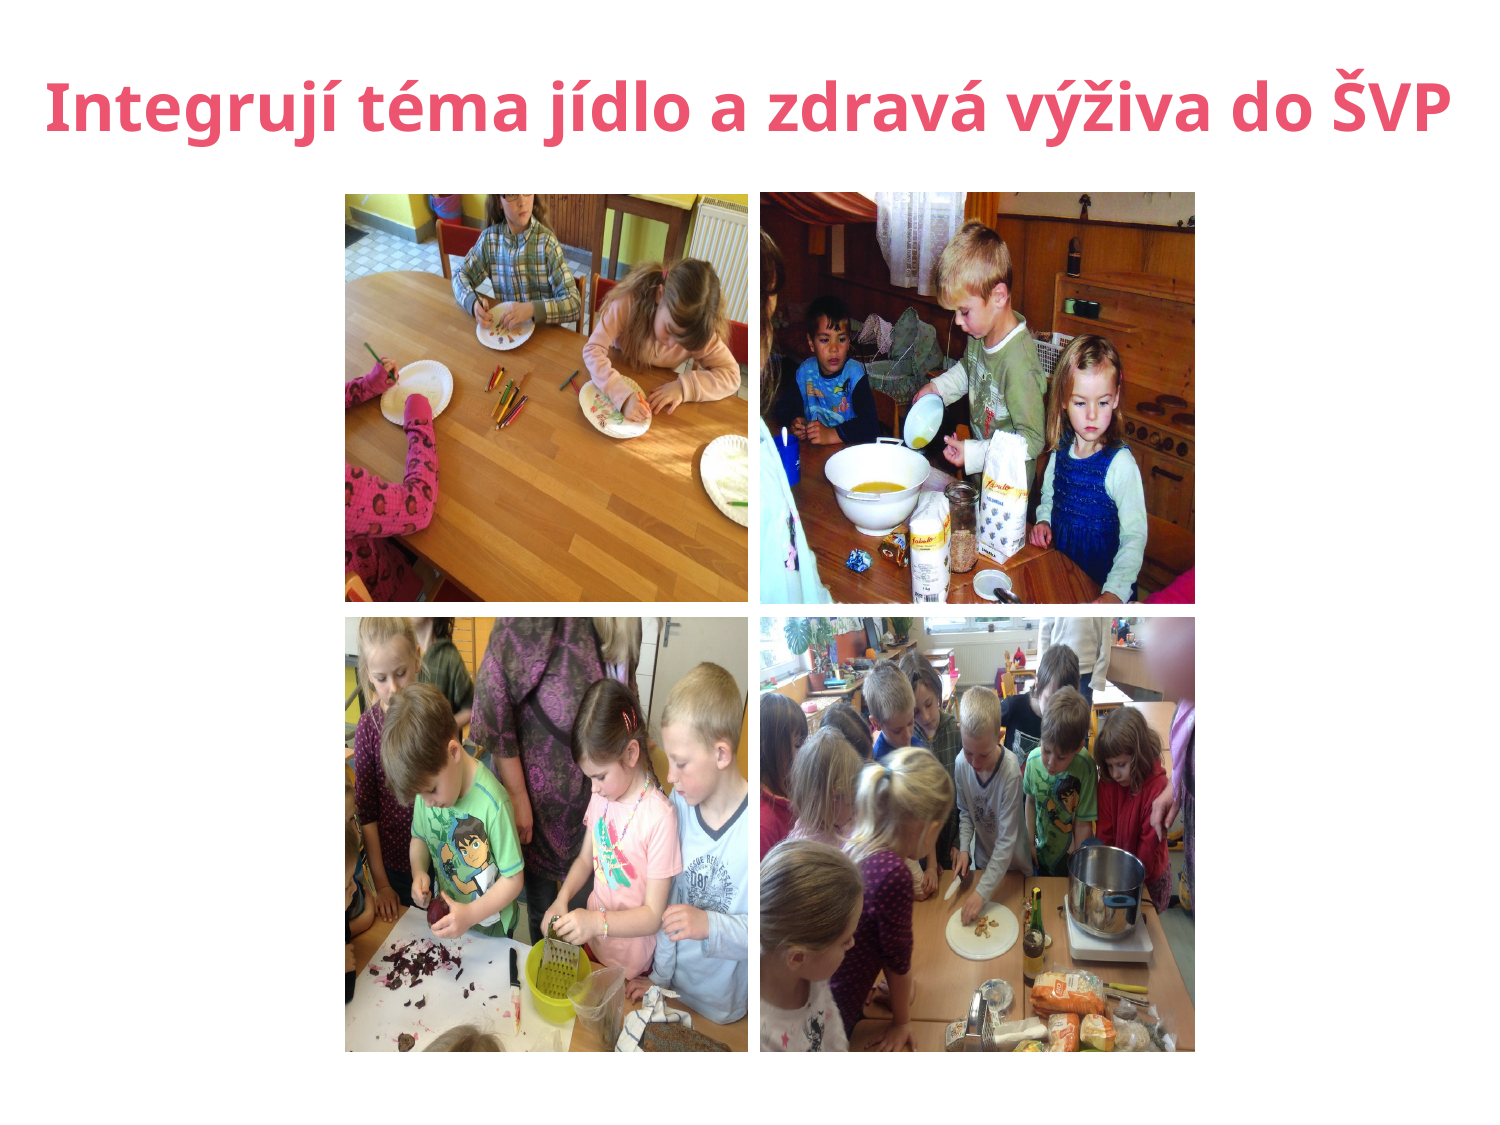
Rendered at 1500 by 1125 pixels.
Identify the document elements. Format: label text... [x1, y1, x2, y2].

picture [759, 192, 1196, 604]
text_box Integrují téma jídlo a zdravá výživa do ŠVP [0, 57, 1500, 153]
picture [345, 194, 748, 603]
picture [345, 617, 748, 1052]
picture [759, 617, 1196, 1052]
